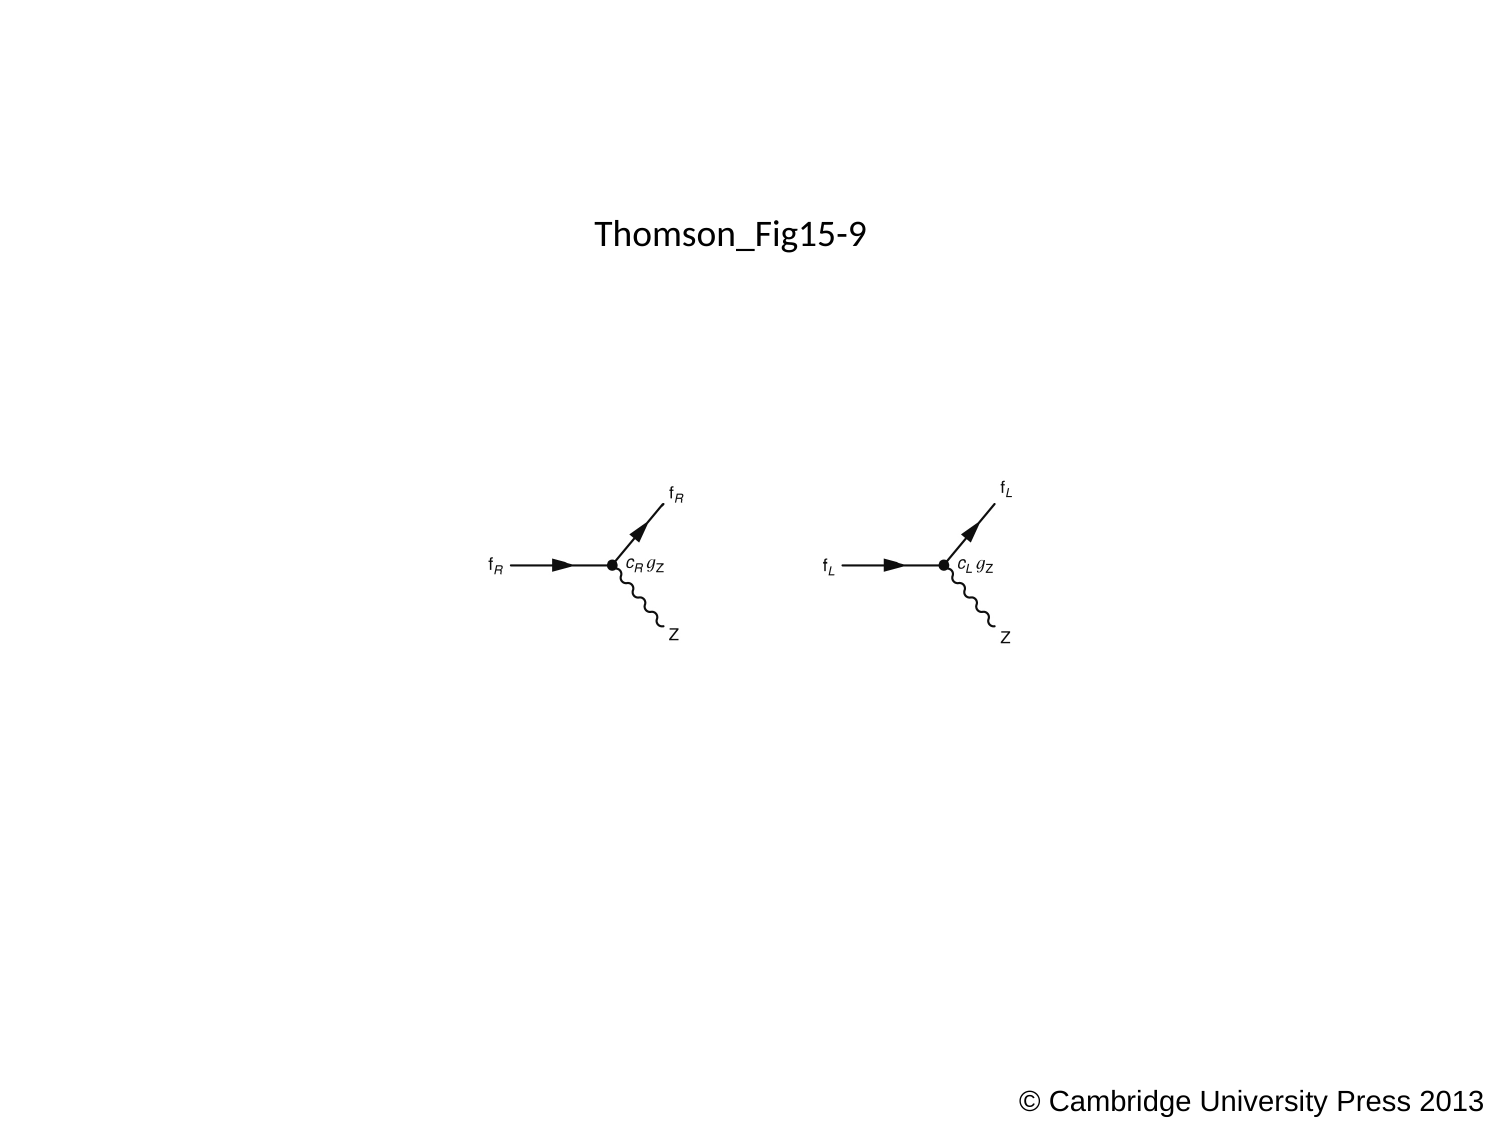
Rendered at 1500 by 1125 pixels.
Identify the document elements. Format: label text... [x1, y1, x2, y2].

picture [488, 478, 1012, 647]
text_box Thomson_Fig15-9 [579, 201, 882, 262]
text_box © Cambridge University Press 2013 [915, 1074, 1500, 1125]
